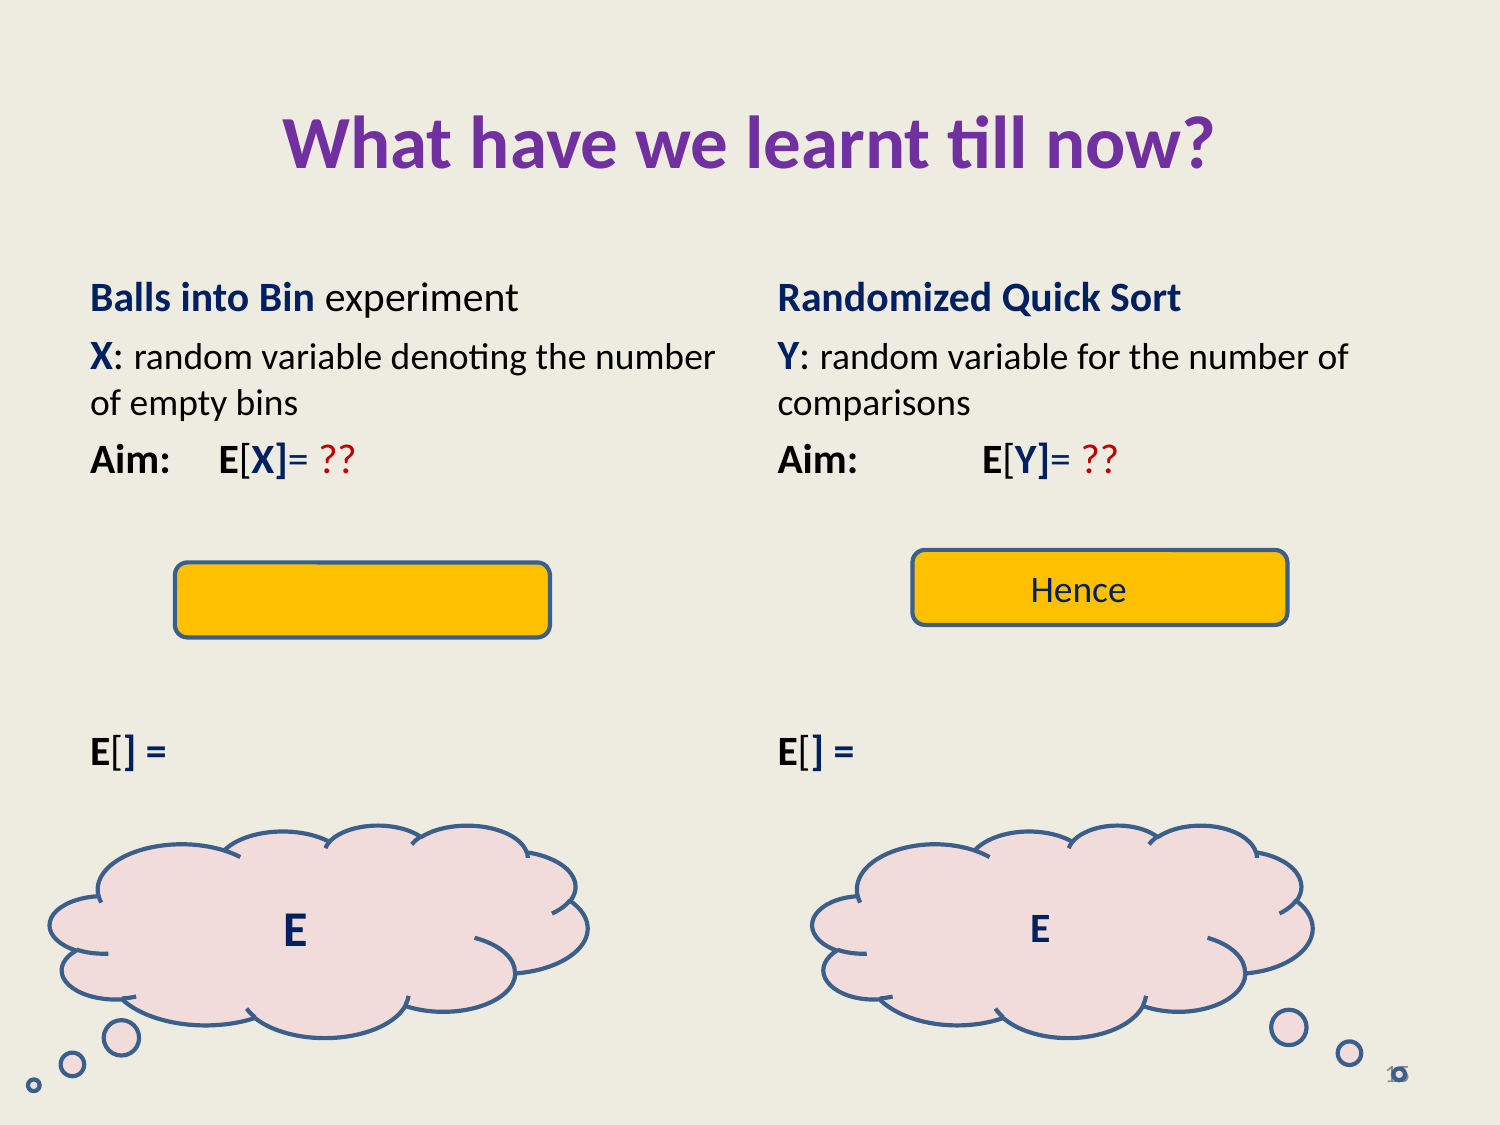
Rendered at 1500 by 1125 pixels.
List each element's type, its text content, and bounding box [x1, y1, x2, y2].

title What have we learnt till now? [75, 45, 1425, 233]
slide_number 15 [1074, 1042, 1425, 1103]
